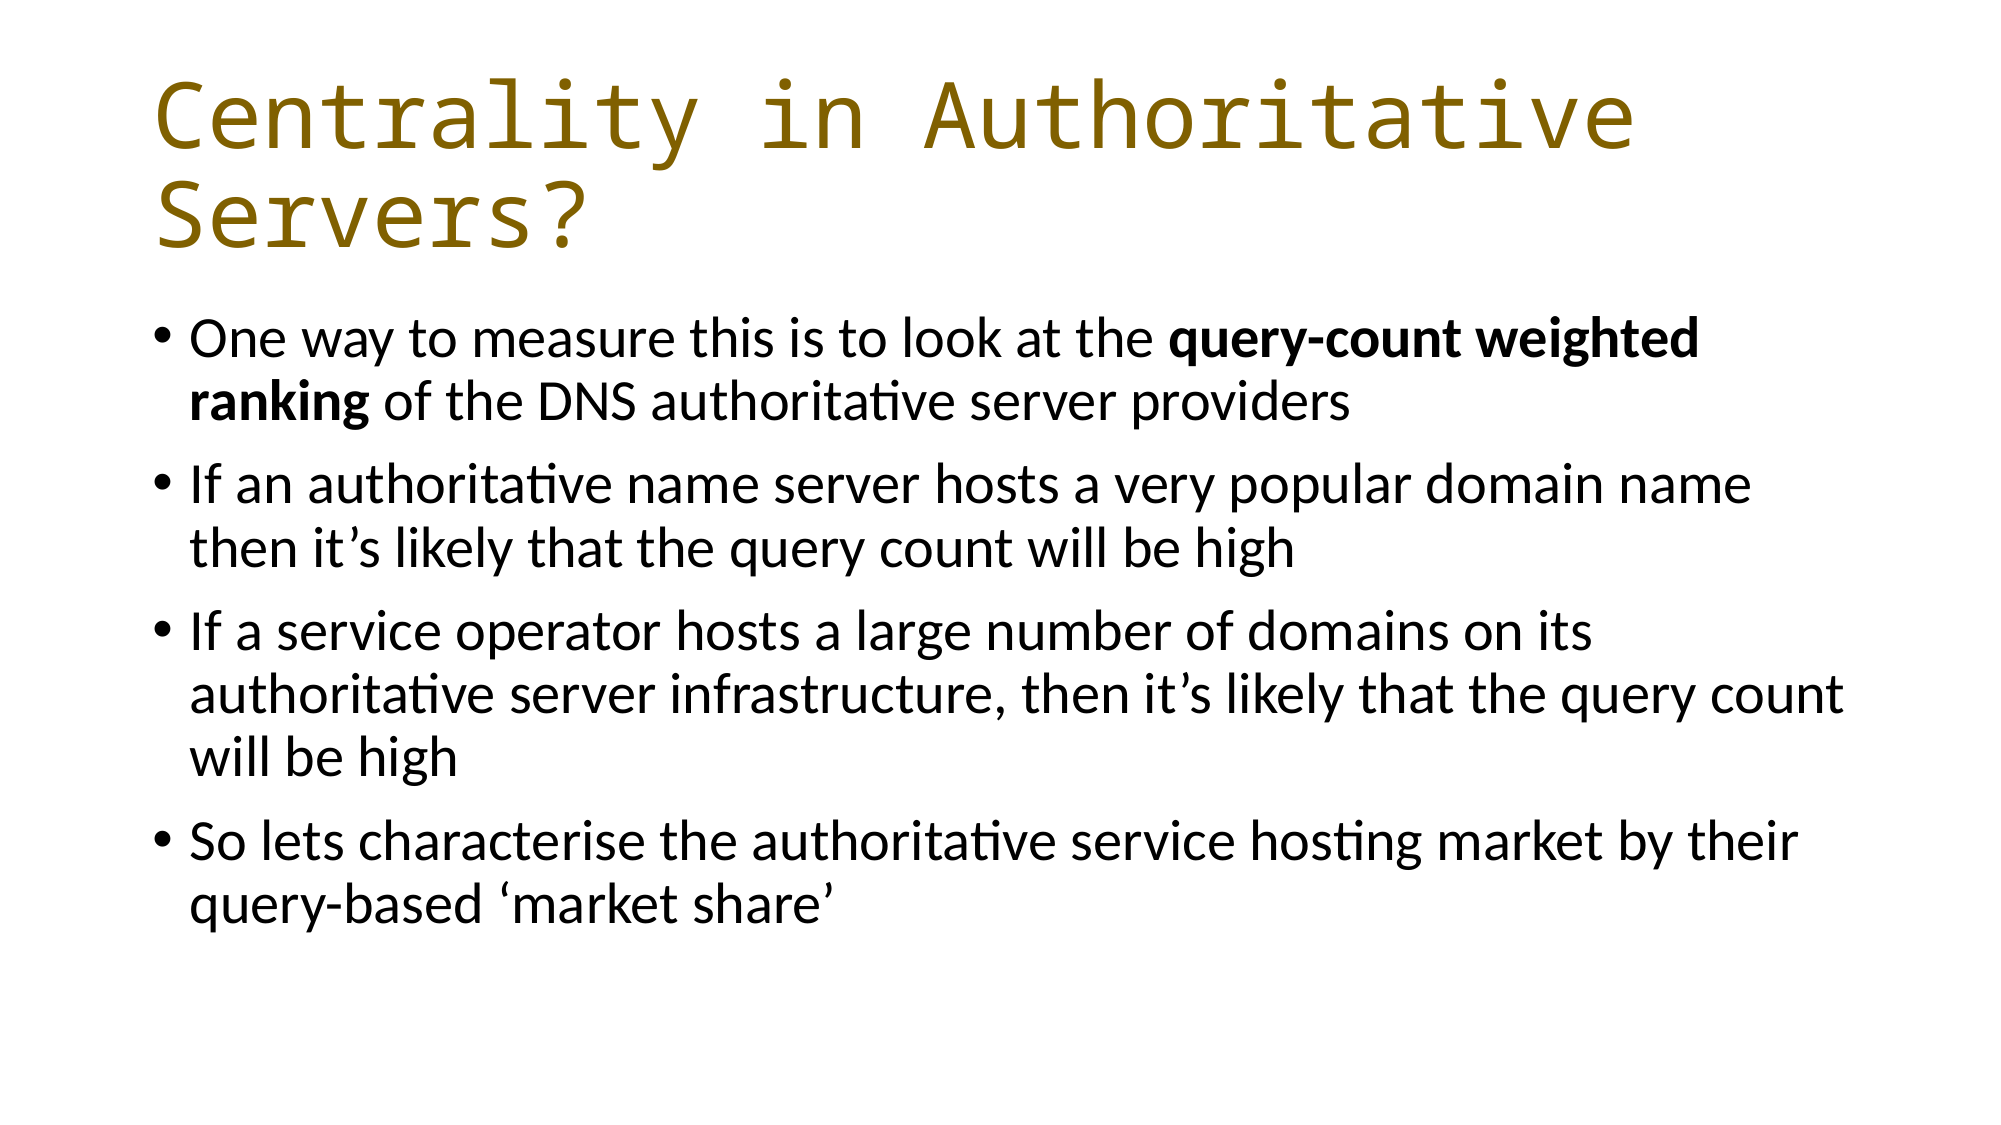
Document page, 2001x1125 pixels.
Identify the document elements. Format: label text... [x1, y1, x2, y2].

list One way to measure this is to look at the query-count weighted ranking of the DNS authoritative server providers If an authoritative name server hosts a very popular domain name then it’s likely that the query count will be high If a service operator hosts a large number of domains on its authoritative server infrastructure, then it’s likely that the query count will be high So lets characterise the authoritative service hosting market by their query-based ‘market share’ [137, 299, 1863, 1014]
title Centrality in Authoritative Servers? [137, 59, 1863, 278]
